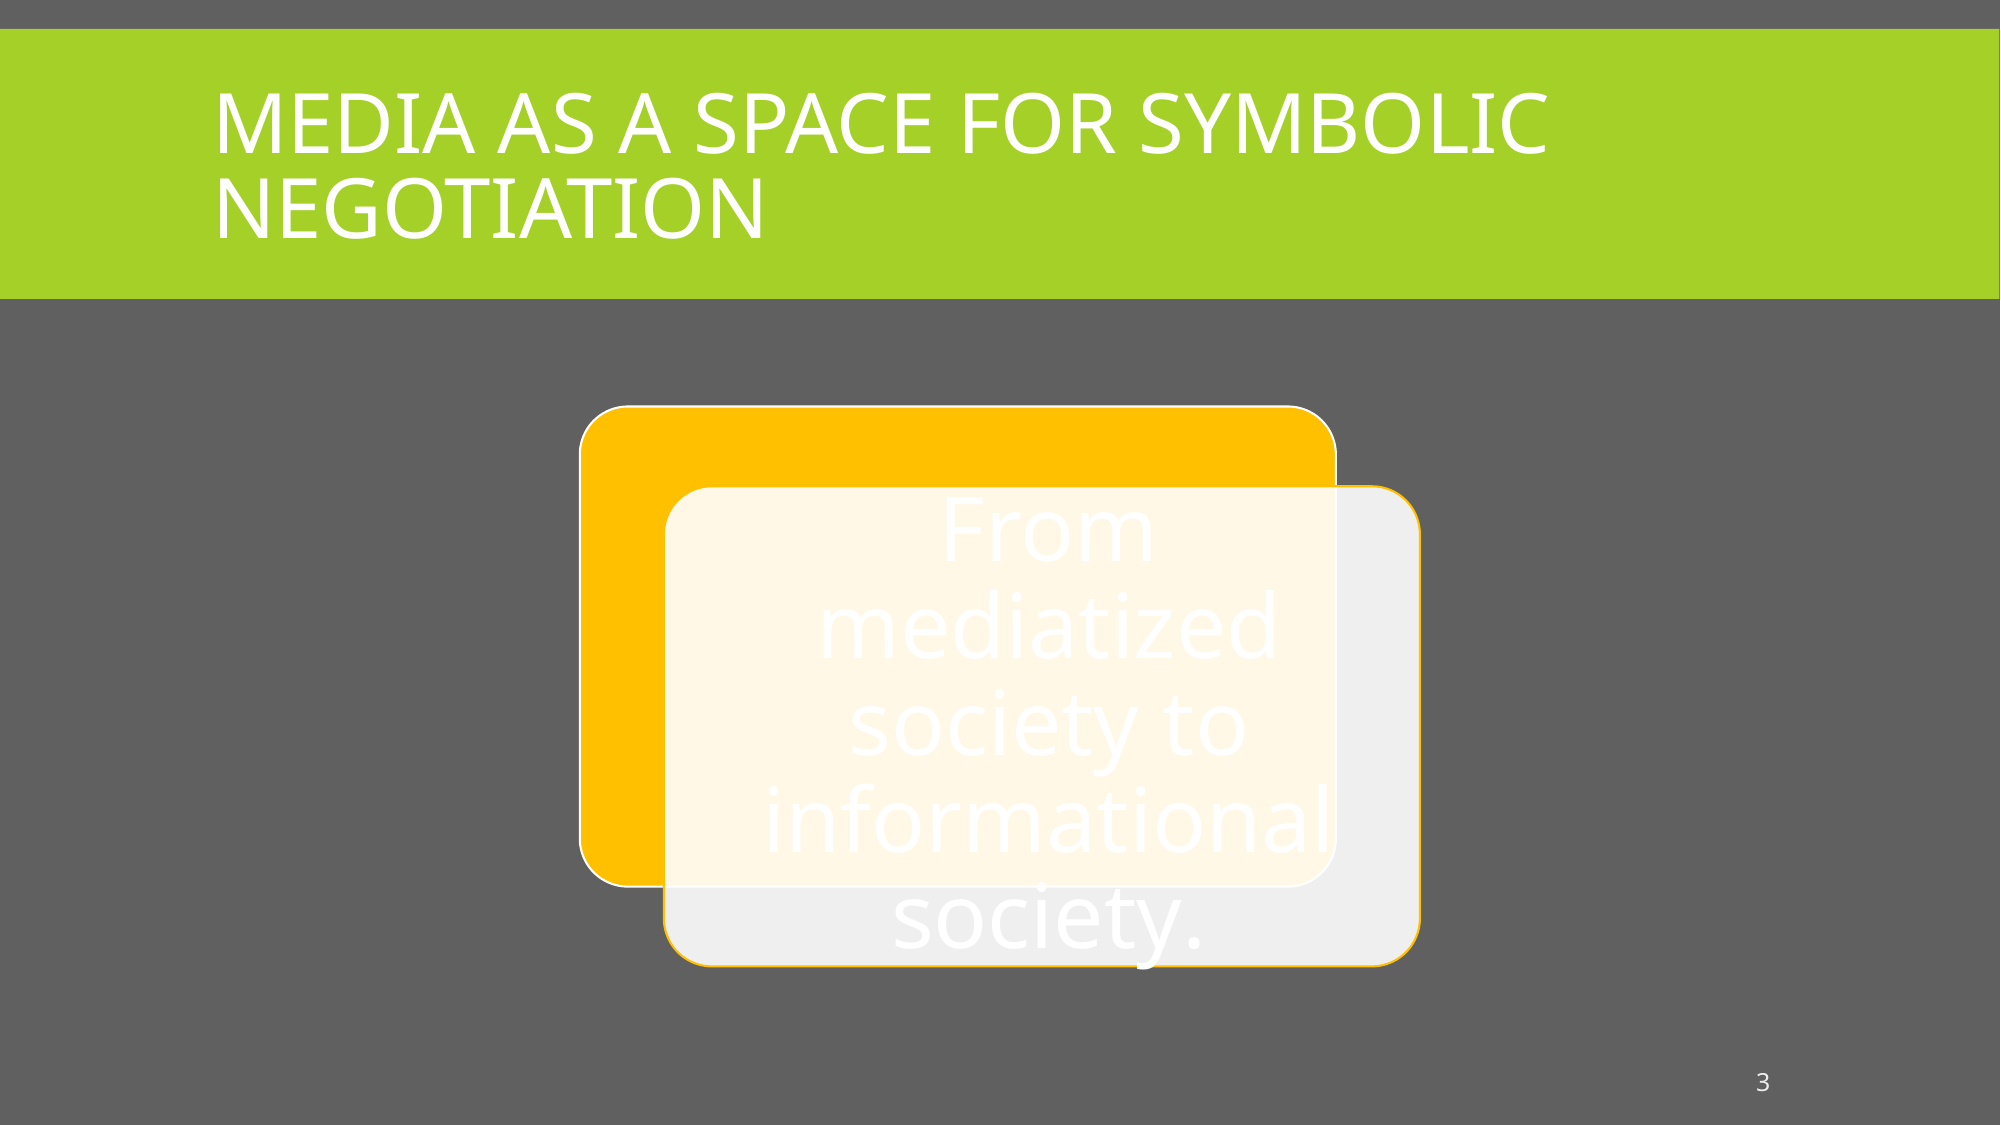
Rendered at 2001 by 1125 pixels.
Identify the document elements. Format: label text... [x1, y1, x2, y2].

title Media as a space for symbolic negotiation [197, 46, 1803, 295]
slide_number 3 [1748, 1053, 1904, 1114]
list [197, 405, 1803, 967]
